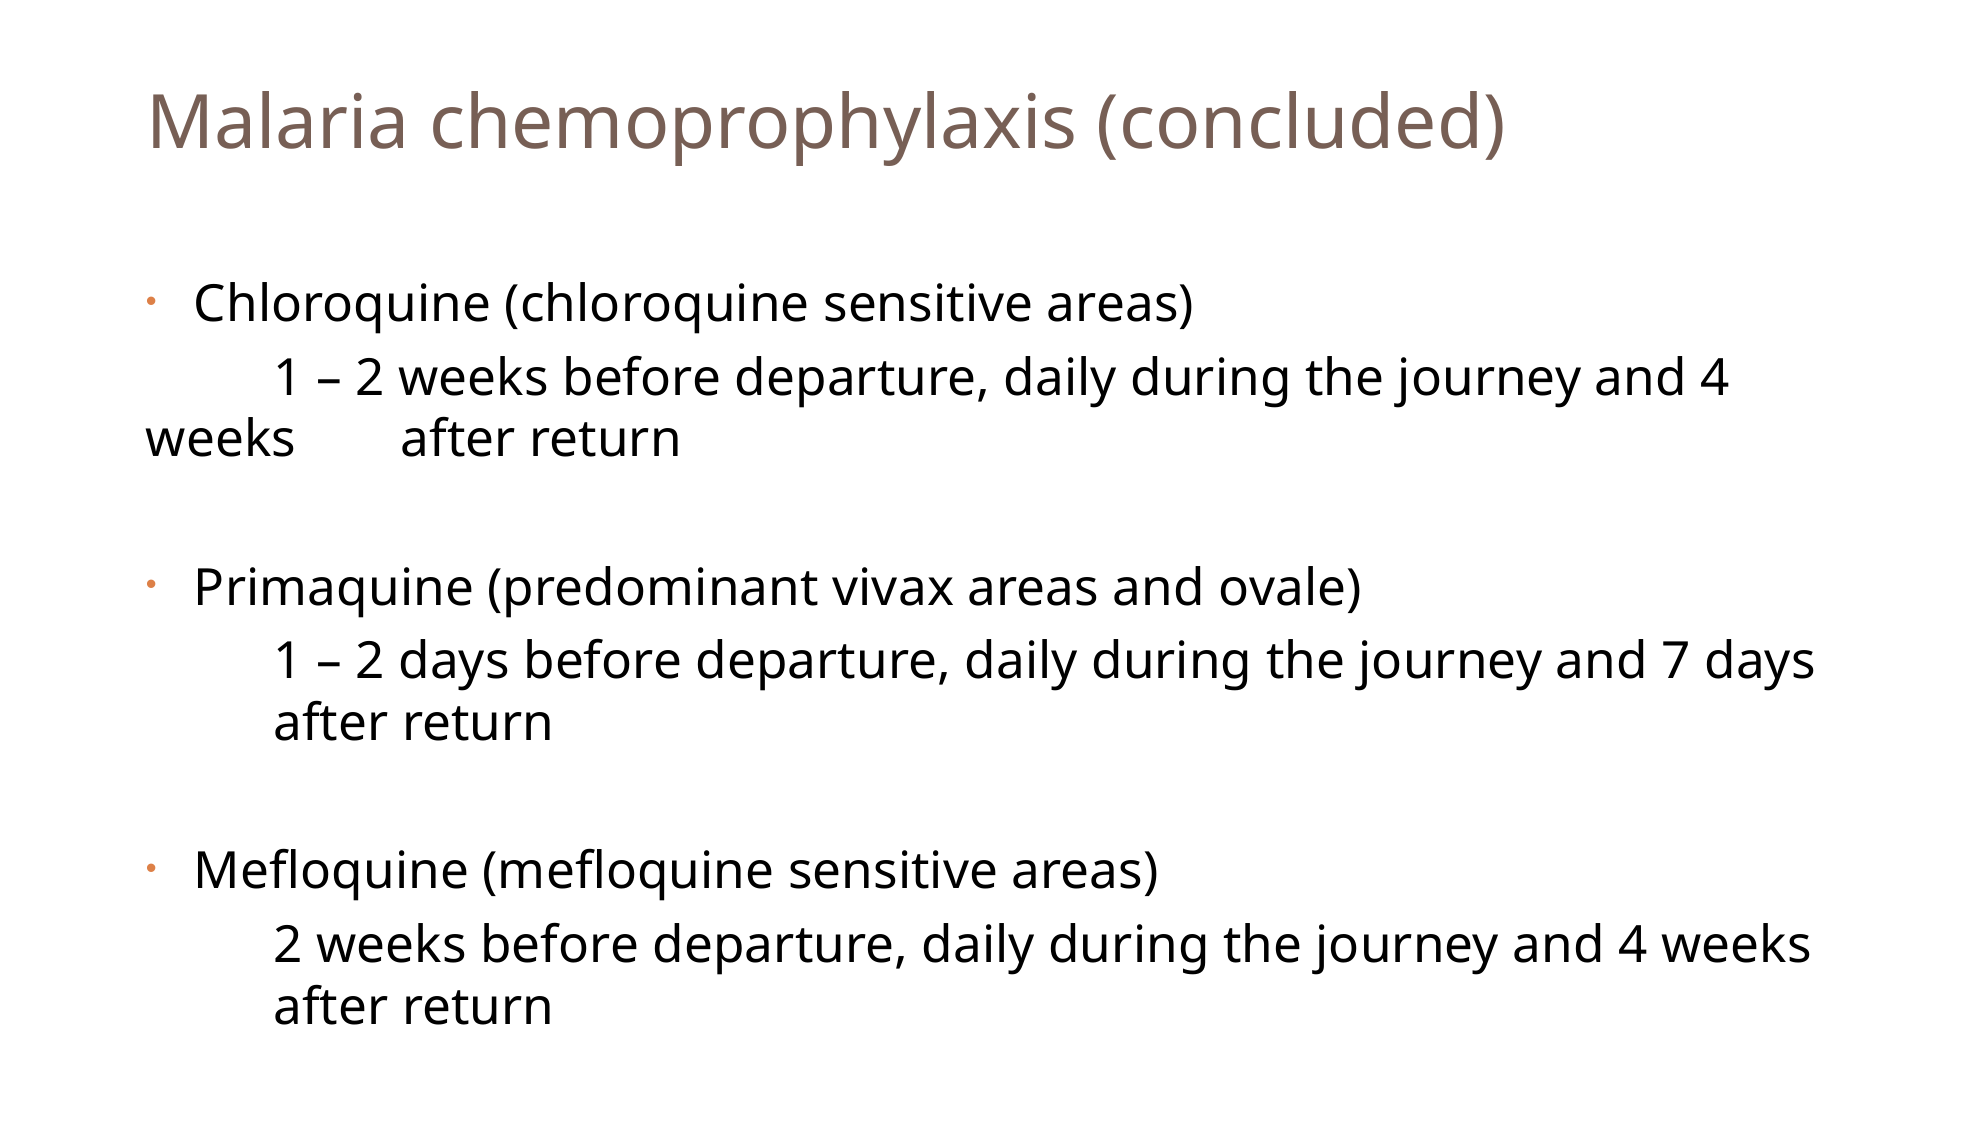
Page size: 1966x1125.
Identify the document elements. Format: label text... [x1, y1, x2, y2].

list Chloroquine (chloroquine sensitive areas) 1 – 2 weeks before departure, daily during the journey and 4 weeks after return Primaquine (predominant vivax areas and ovale) 1 – 2 days before departure, daily during the journey and 7 days after return Mefloquine (mefloquine sensitive areas) 2 weeks before departure, daily during the journey and 4 weeks after return [130, 262, 1884, 1050]
title Malaria chemoprophylaxis (concluded) [131, 37, 1884, 200]
